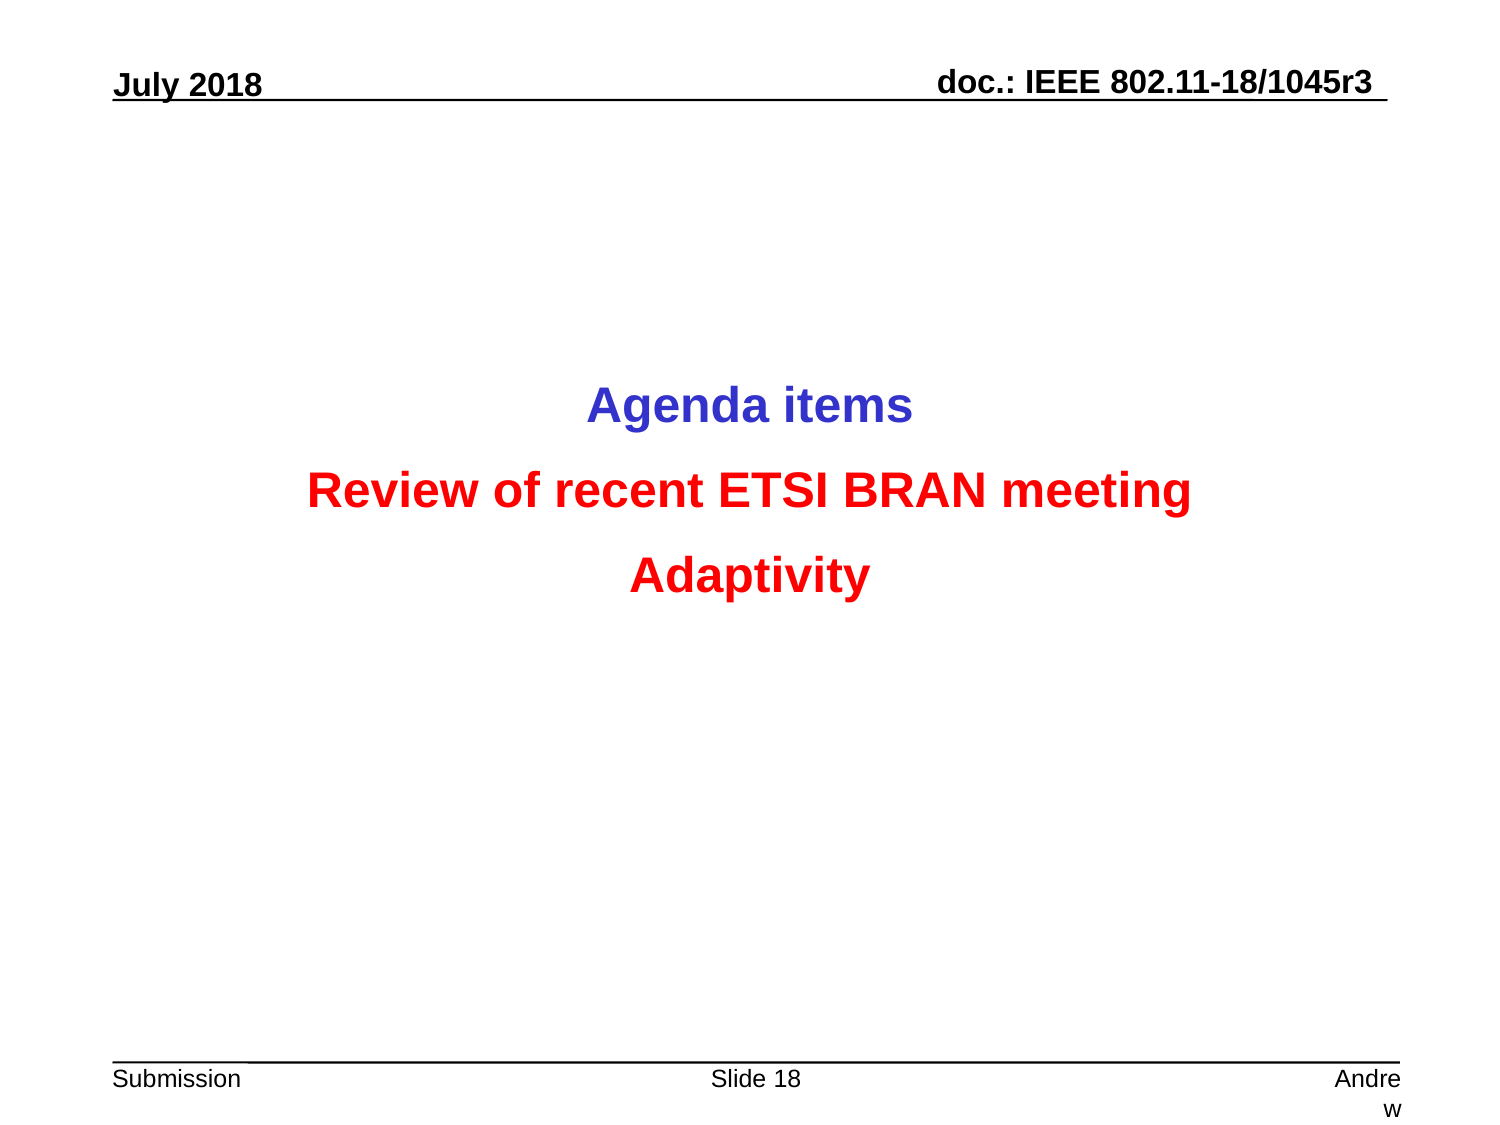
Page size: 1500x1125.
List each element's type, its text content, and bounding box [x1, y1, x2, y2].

slide_number Slide 18 [709, 1061, 803, 1093]
list Agenda items Review of recent ETSI BRAN meeting Adaptivity [112, 324, 1388, 650]
footer Andrew Myles, Cisco [1320, 1061, 1402, 1093]
